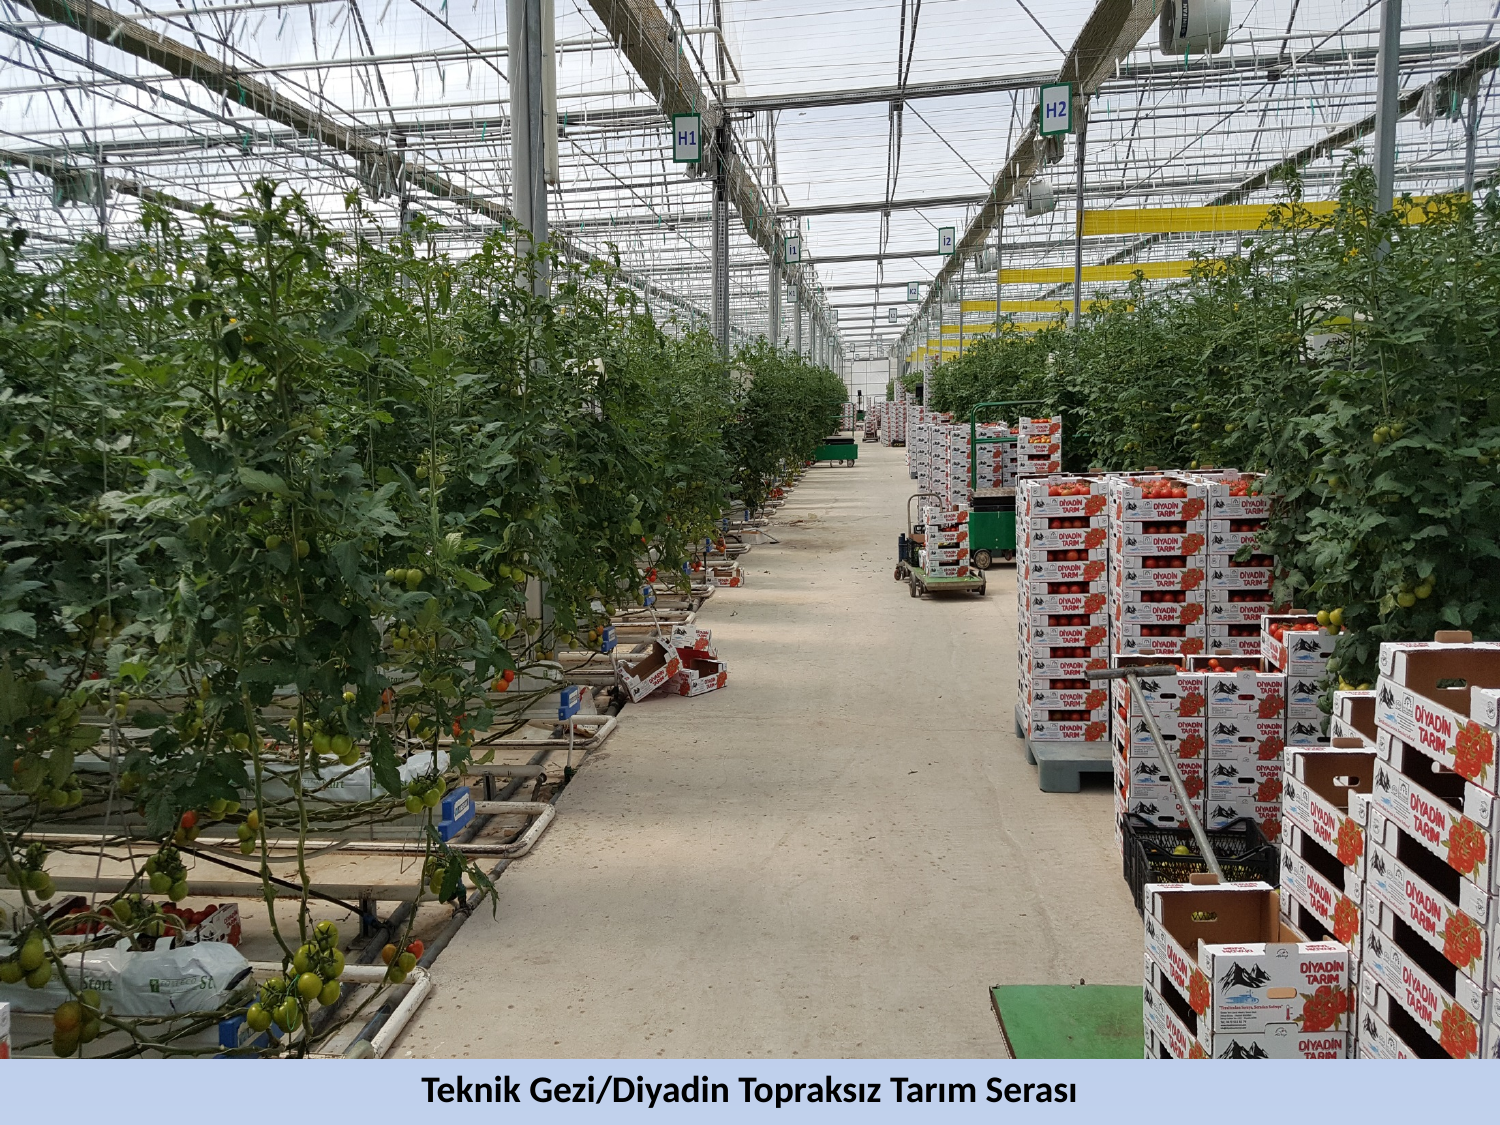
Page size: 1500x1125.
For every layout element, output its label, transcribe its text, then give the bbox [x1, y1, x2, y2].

text_box Teknik Gezi/Diyadin Topraksız Tarım Serası [0, 1065, 1500, 1117]
picture [0, 0, 1500, 1059]
